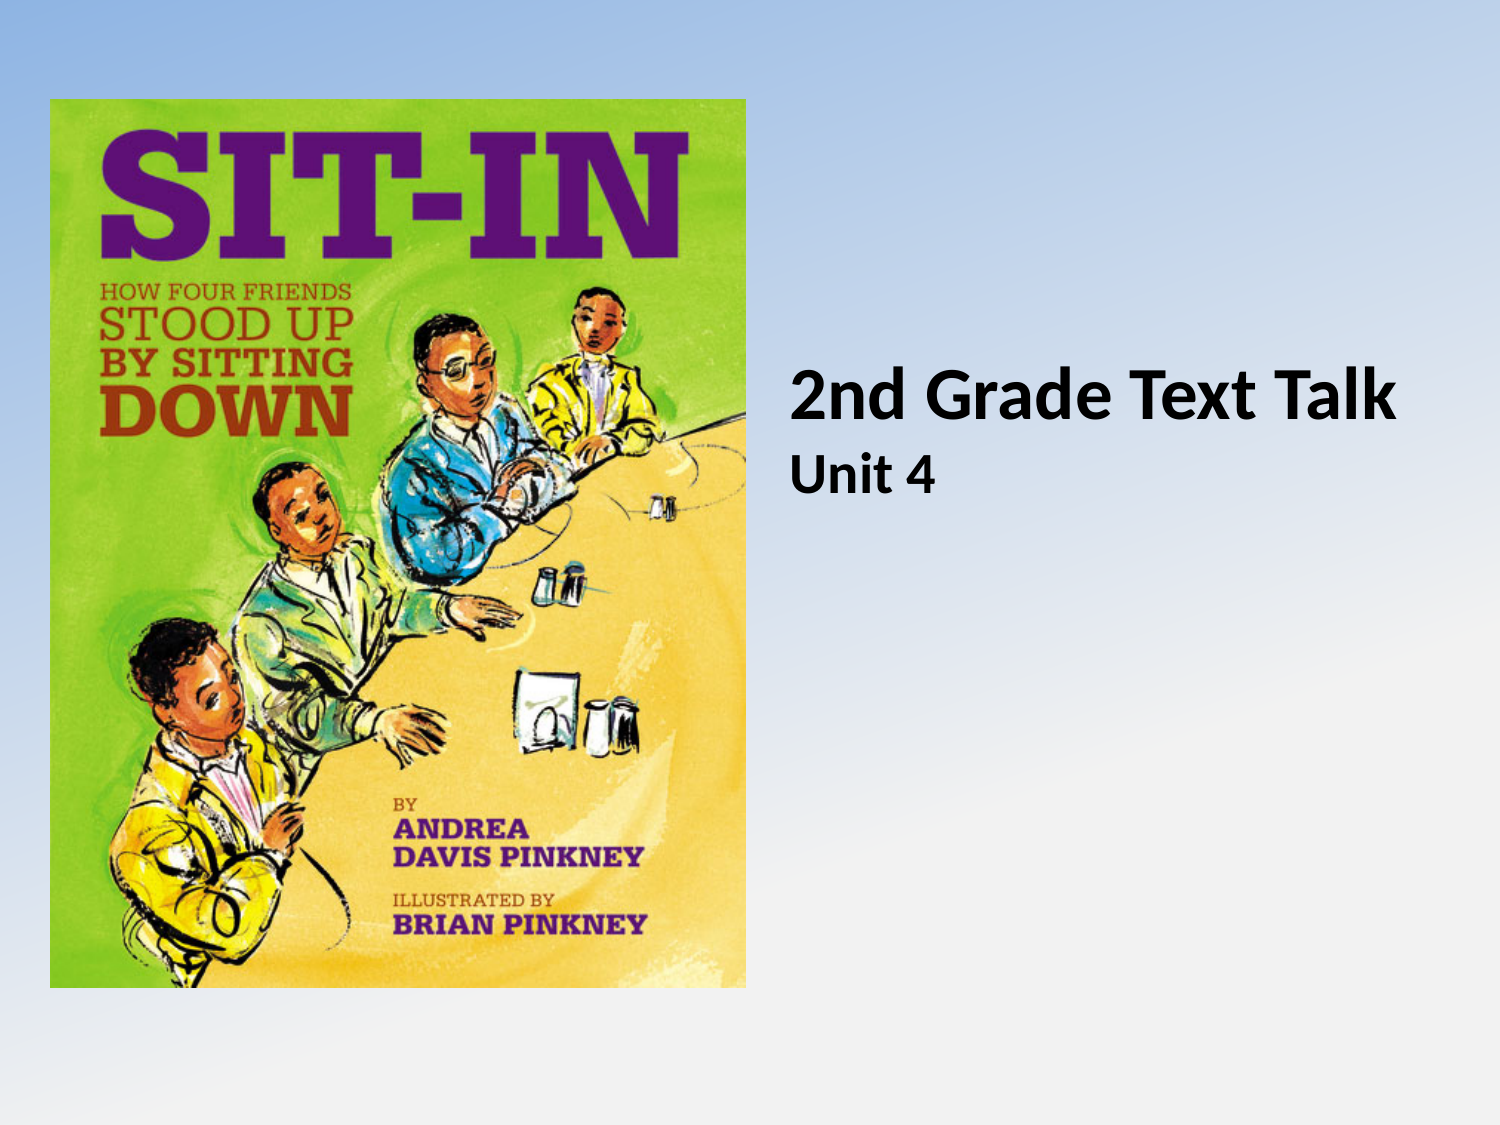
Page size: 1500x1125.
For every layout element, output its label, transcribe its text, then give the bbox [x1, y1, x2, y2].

text_box 2nd Grade Text Talk Unit 4 [774, 337, 1425, 513]
picture [49, 99, 746, 988]
